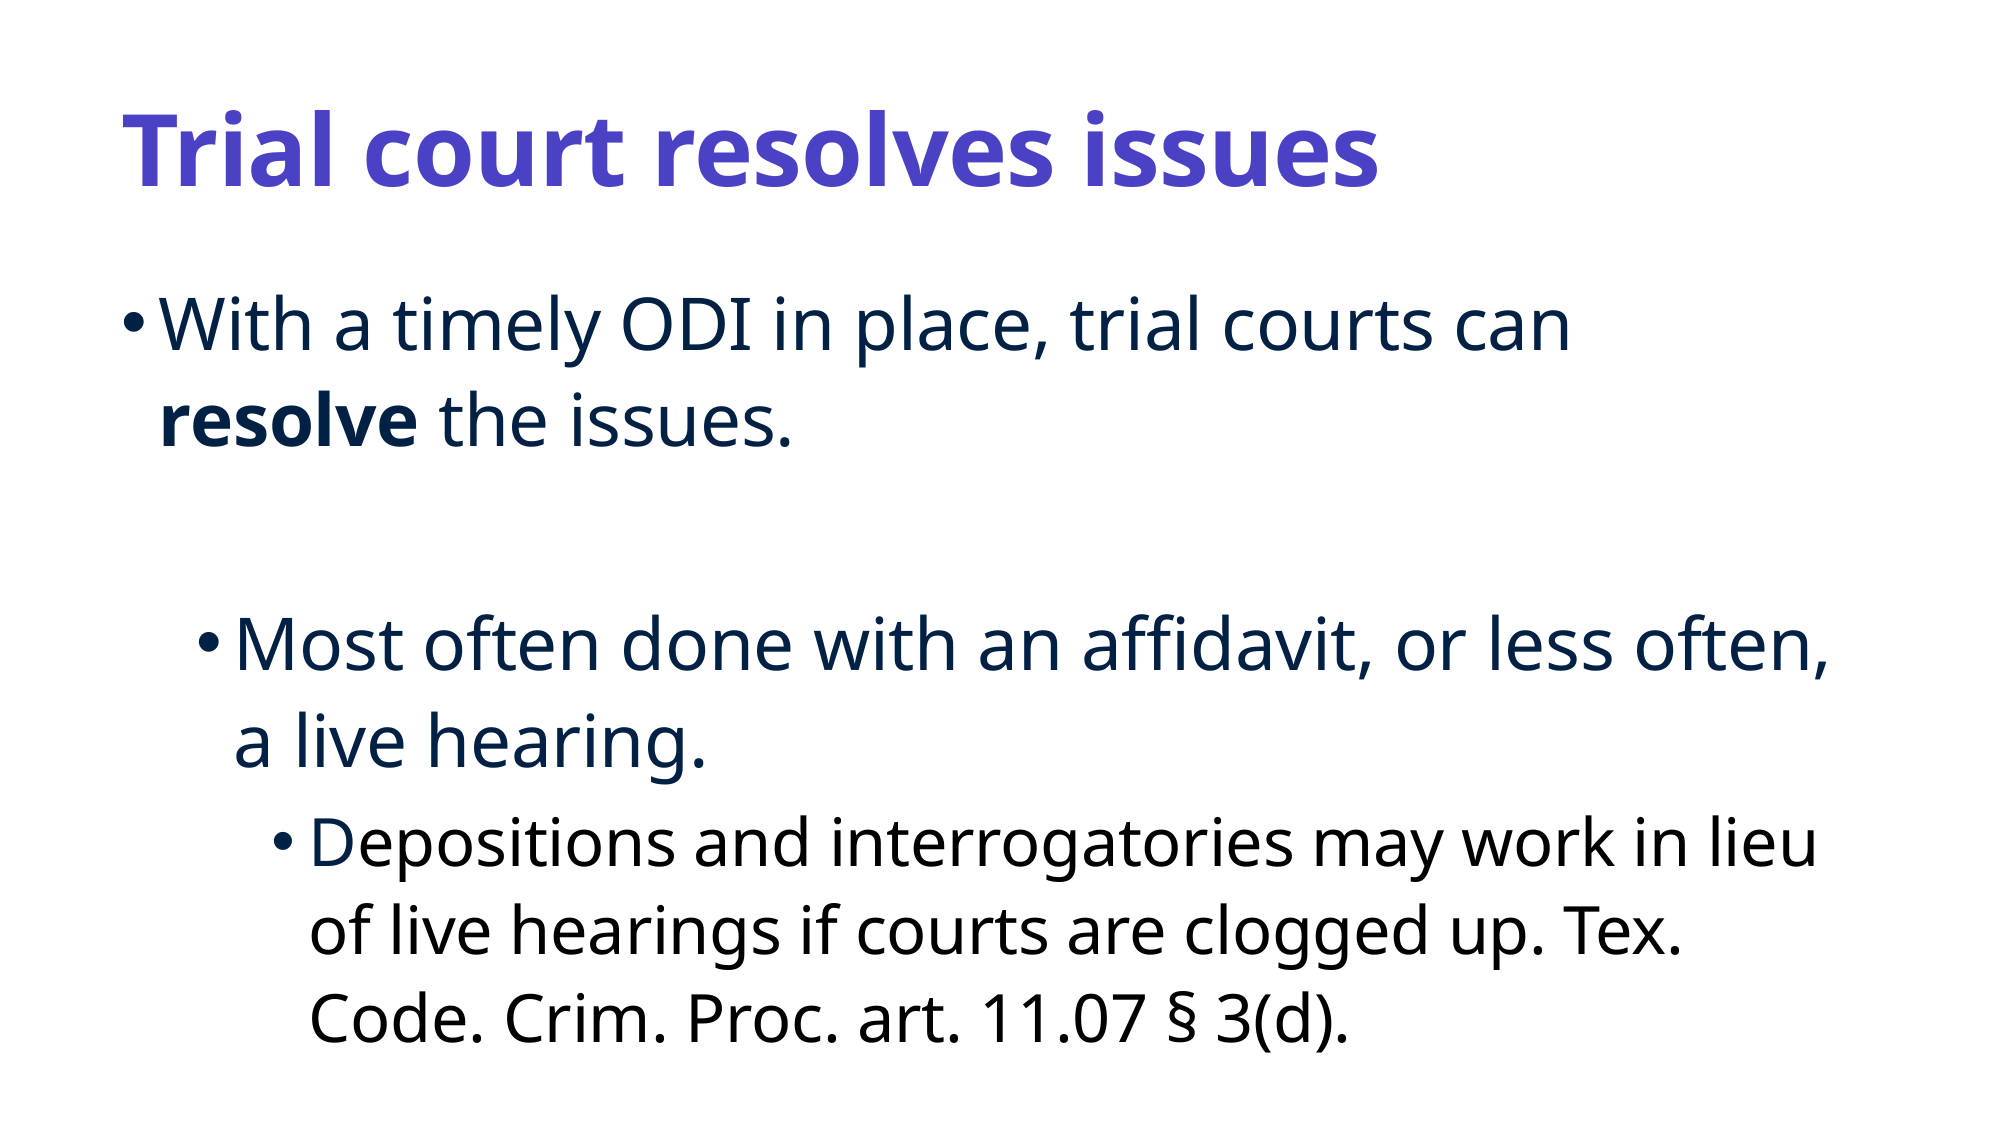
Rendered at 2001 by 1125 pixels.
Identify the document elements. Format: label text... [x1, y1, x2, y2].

list With a timely ODI in place, trial courts can resolve the issues. Most often done with an affidavit, or less often, a live hearing. Depositions and interrogatories may work in lieu of live hearings if courts are clogged up. Tex. Code. Crim. Proc. art. 11.07 § 3(d). [106, 260, 1863, 1066]
title Trial court resolves issues [106, 59, 1838, 216]
